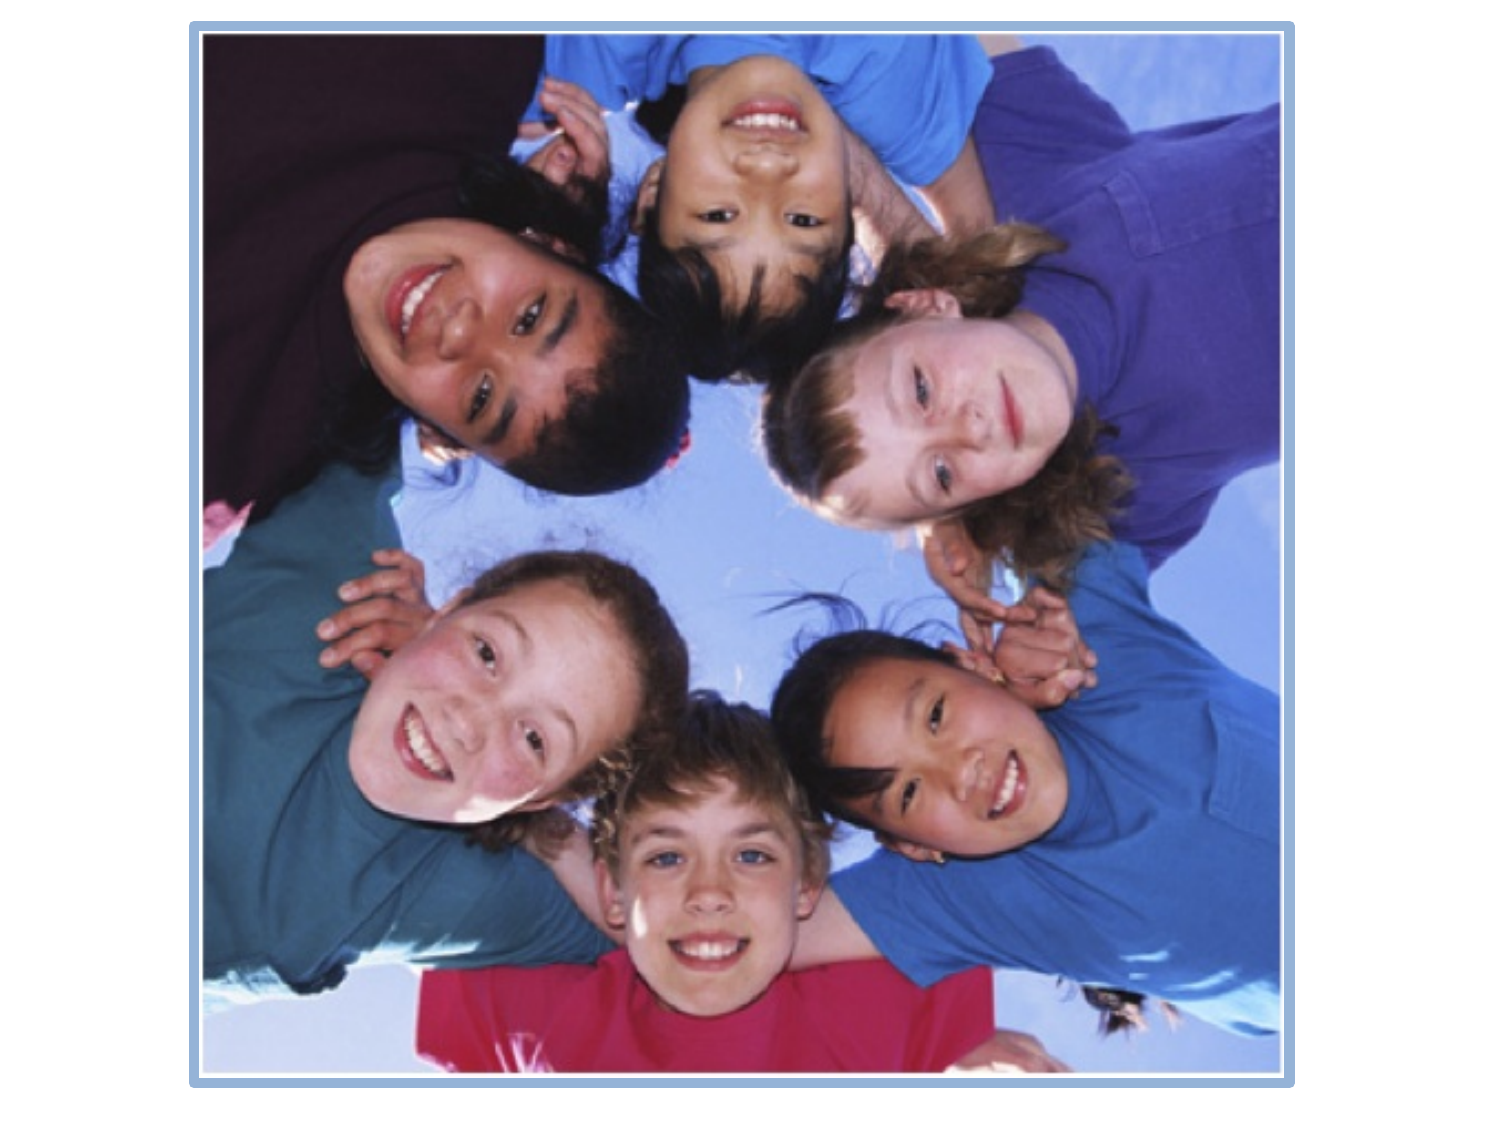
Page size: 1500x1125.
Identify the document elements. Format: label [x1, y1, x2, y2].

picture [198, 30, 1285, 1079]
